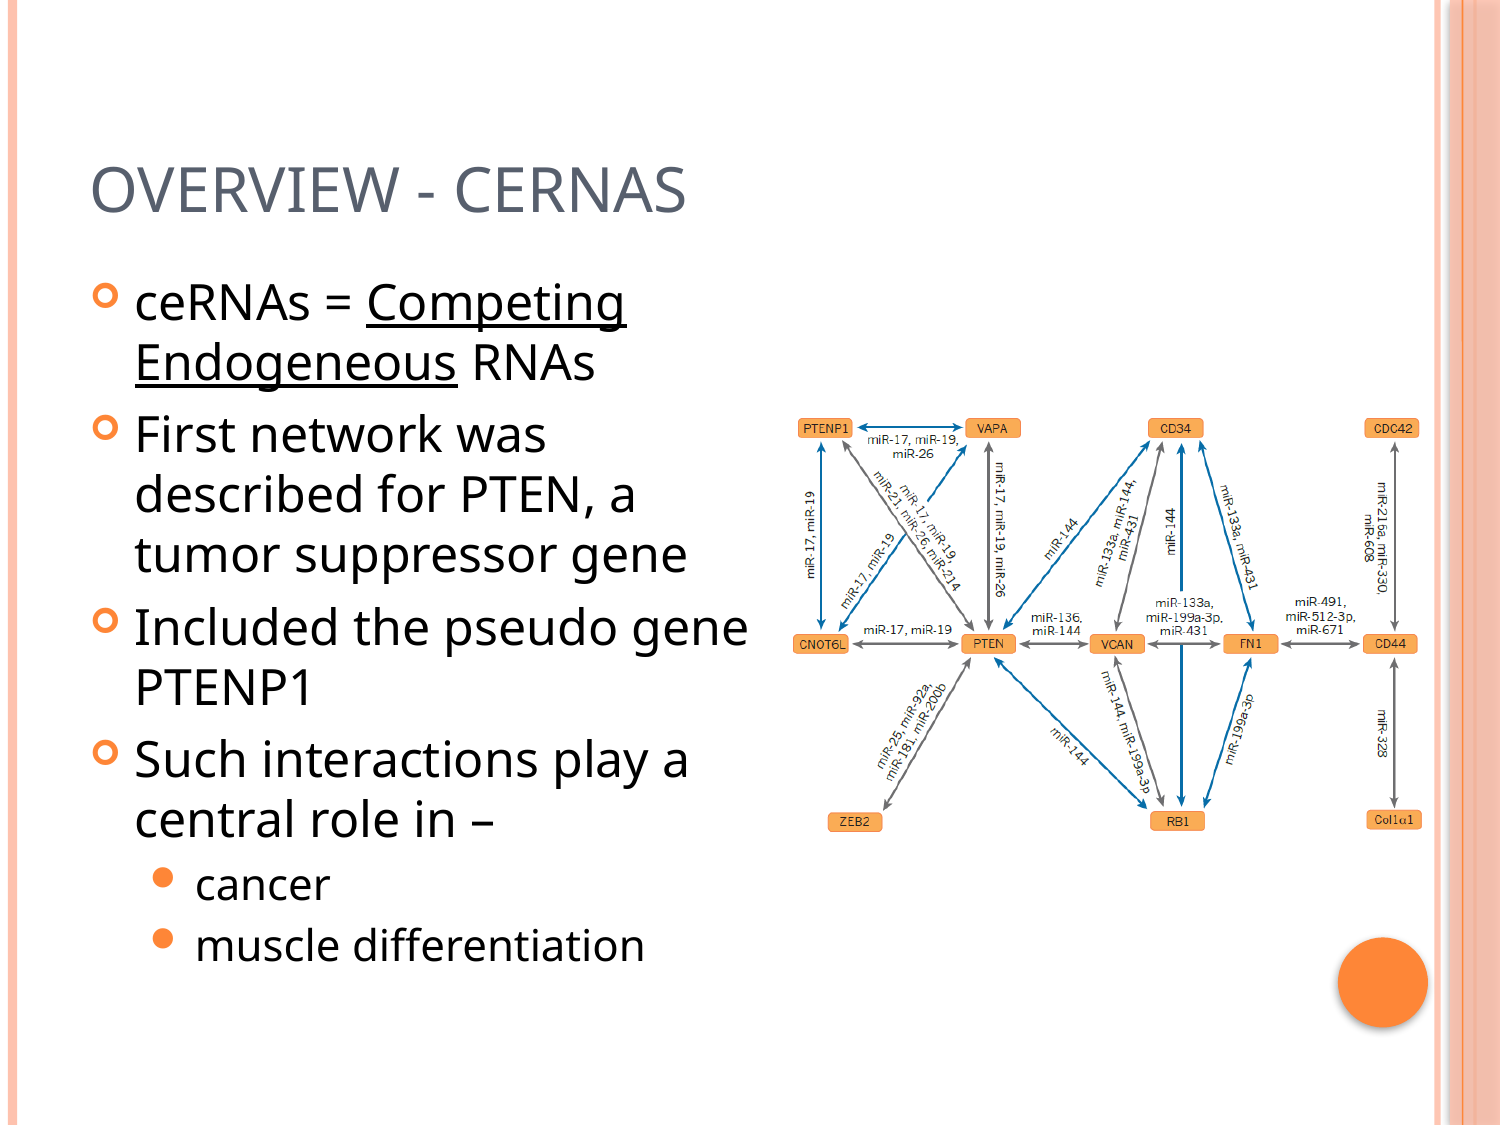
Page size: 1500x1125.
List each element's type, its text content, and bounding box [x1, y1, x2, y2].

title Overview - ceRNAs [75, 45, 1300, 233]
picture [773, 408, 1434, 838]
list ceRNAs = Competing Endogeneous RNAs First network was described for PTEN, a tumor suppressor gene Included the pseudo gene PTENP1 Such interactions play a central role in – cancer muscle differentiation [75, 262, 786, 1062]
